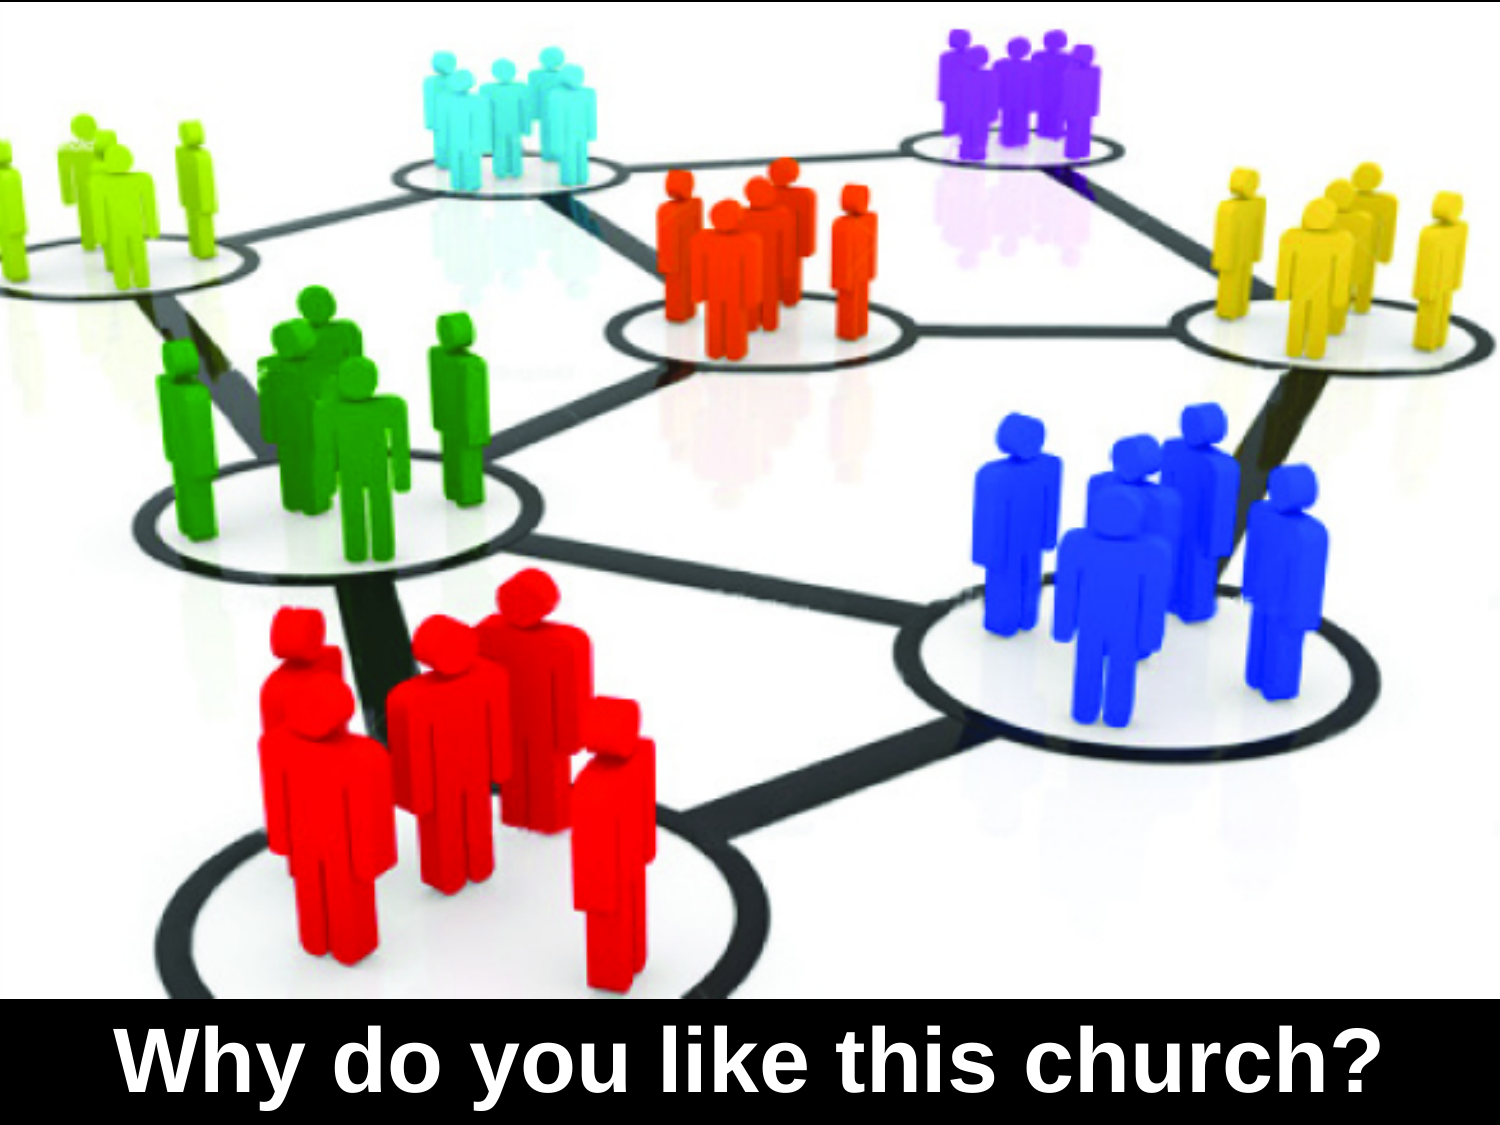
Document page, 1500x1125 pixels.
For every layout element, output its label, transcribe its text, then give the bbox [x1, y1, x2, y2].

title Why do you like this church? [0, 1006, 1500, 1125]
picture [0, 2, 1500, 999]
